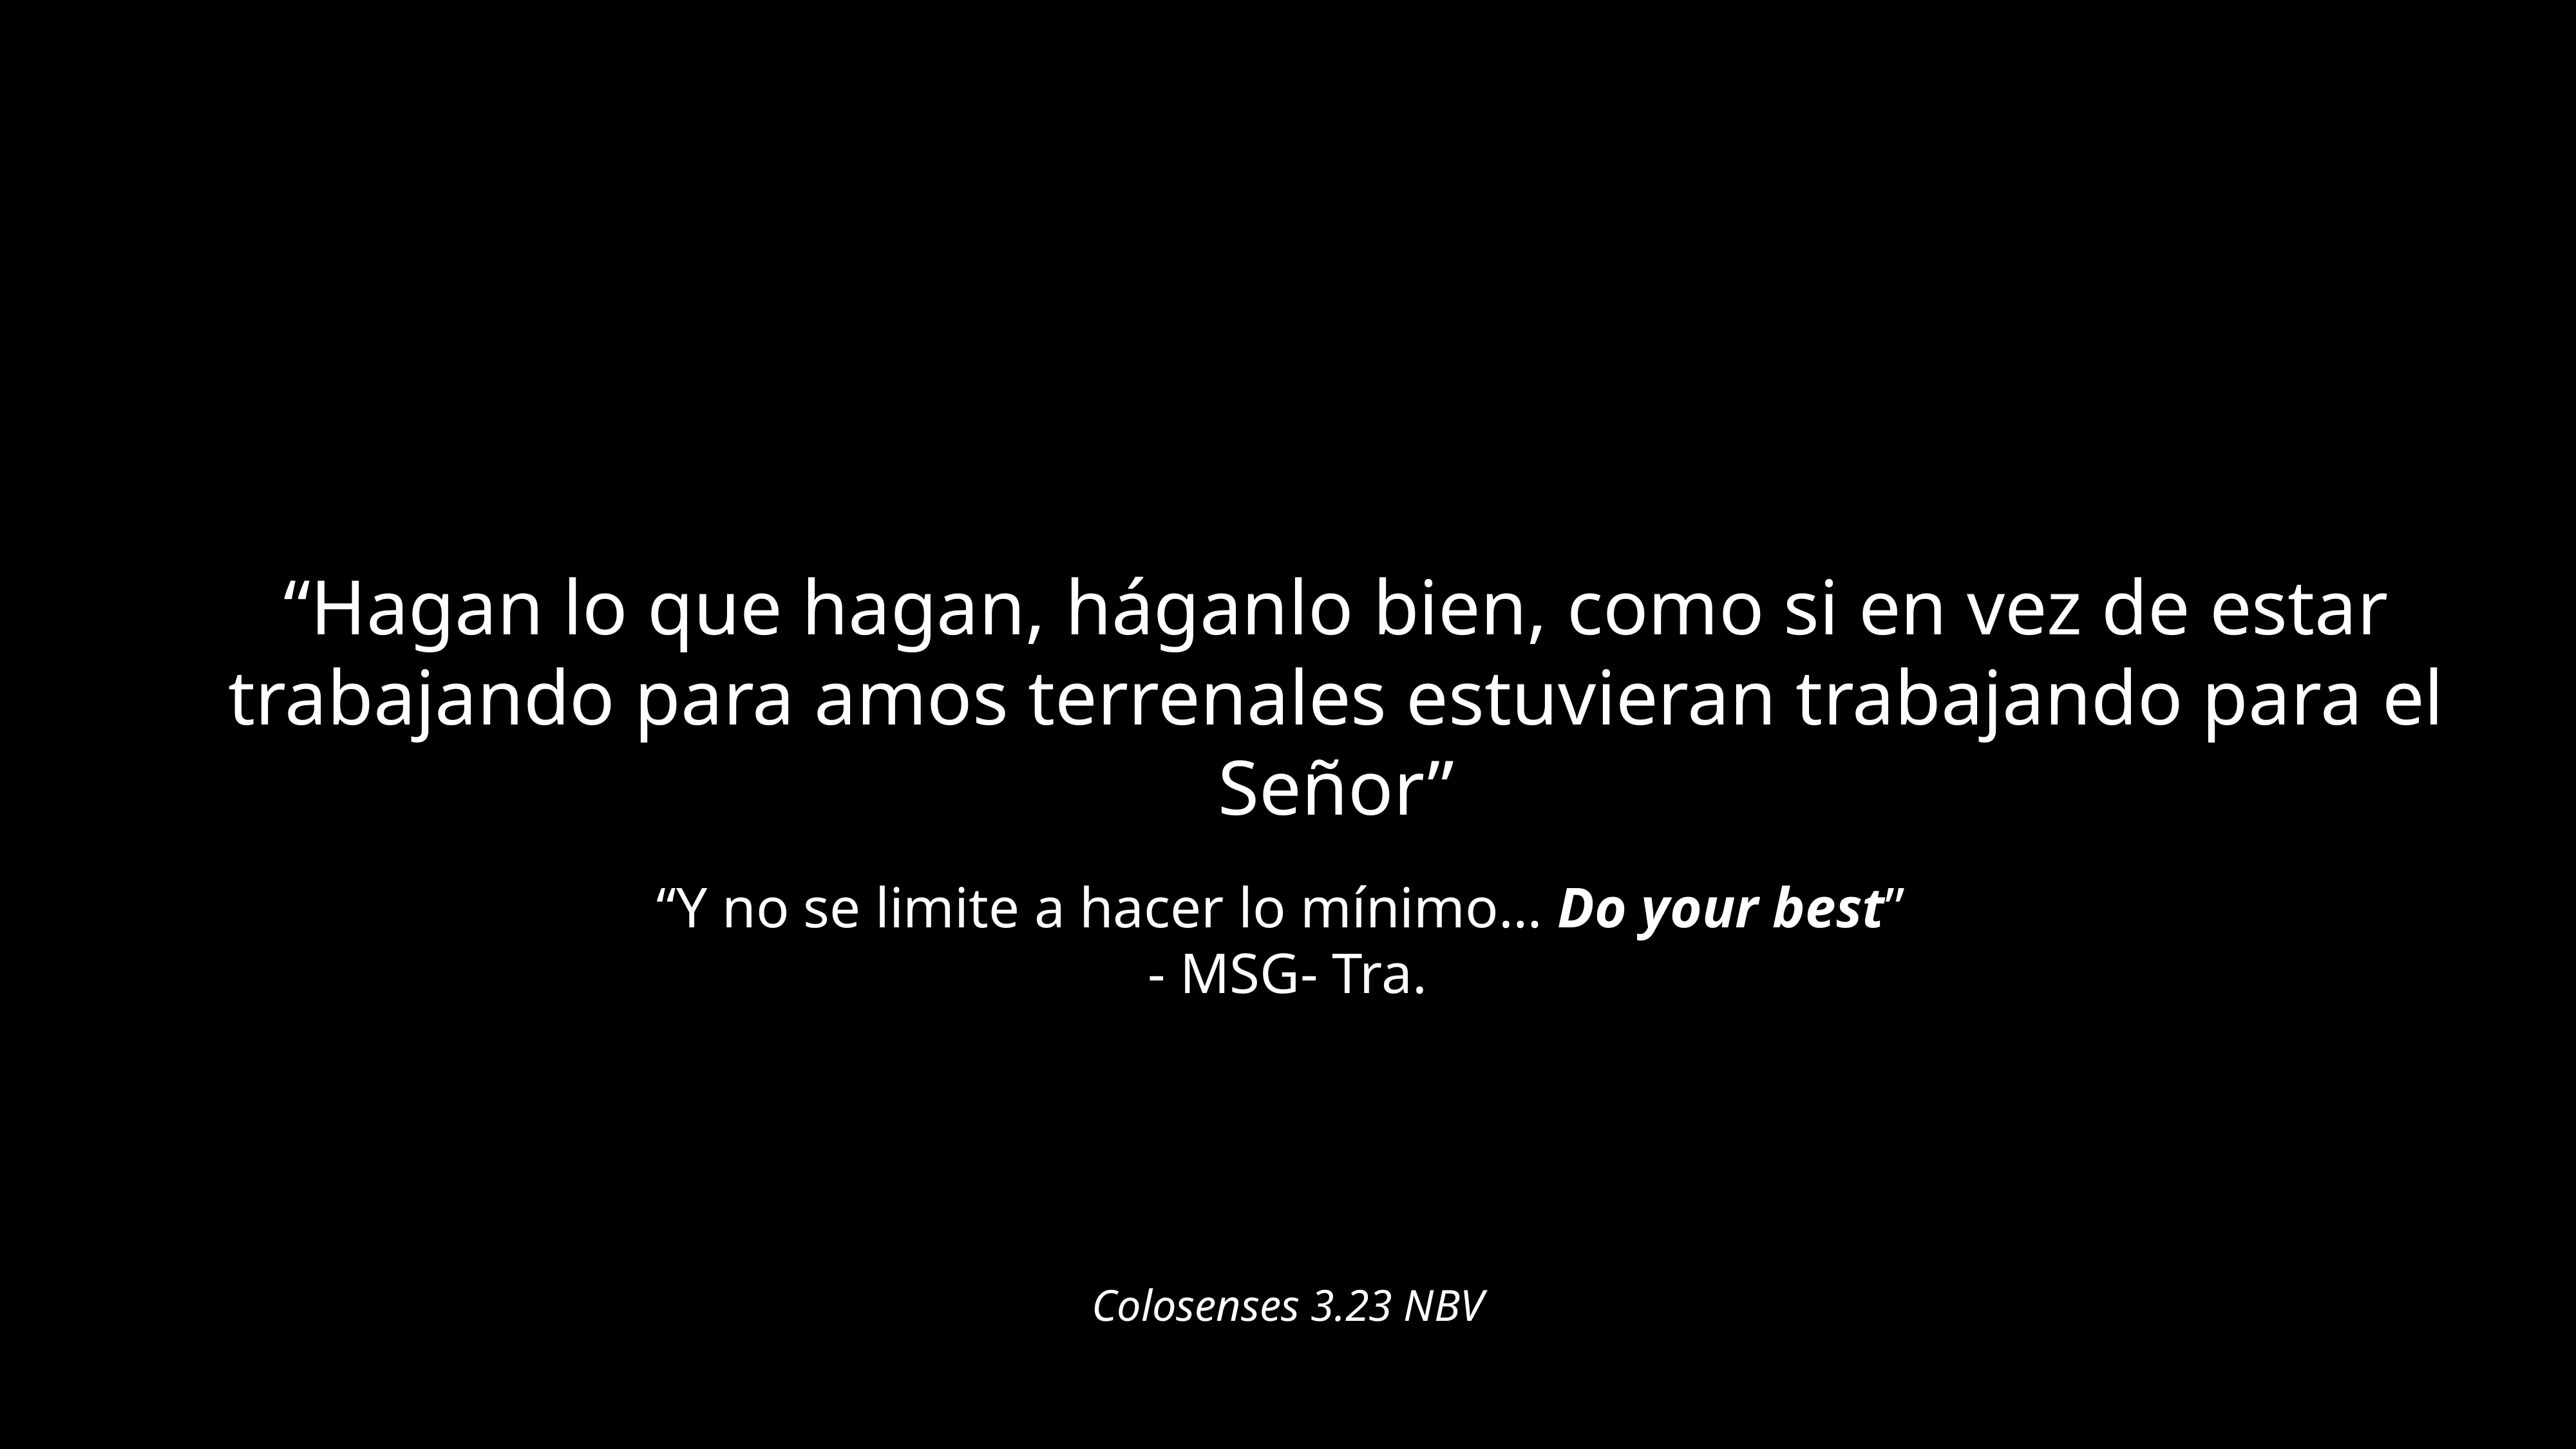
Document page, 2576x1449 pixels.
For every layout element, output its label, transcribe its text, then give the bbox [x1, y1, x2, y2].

list “Hagan lo que hagan, háganlo bien, como si en vez de estar trabajando para amos terrenales estuvieran trabajando para el Señor” [164, 549, 2510, 841]
text_box “Y no se limite a hacer lo mínimo… Do your best” - MSG- Tra. [510, 865, 2065, 1012]
list Colosenses 3.23 NBV [510, 1270, 2066, 1340]
